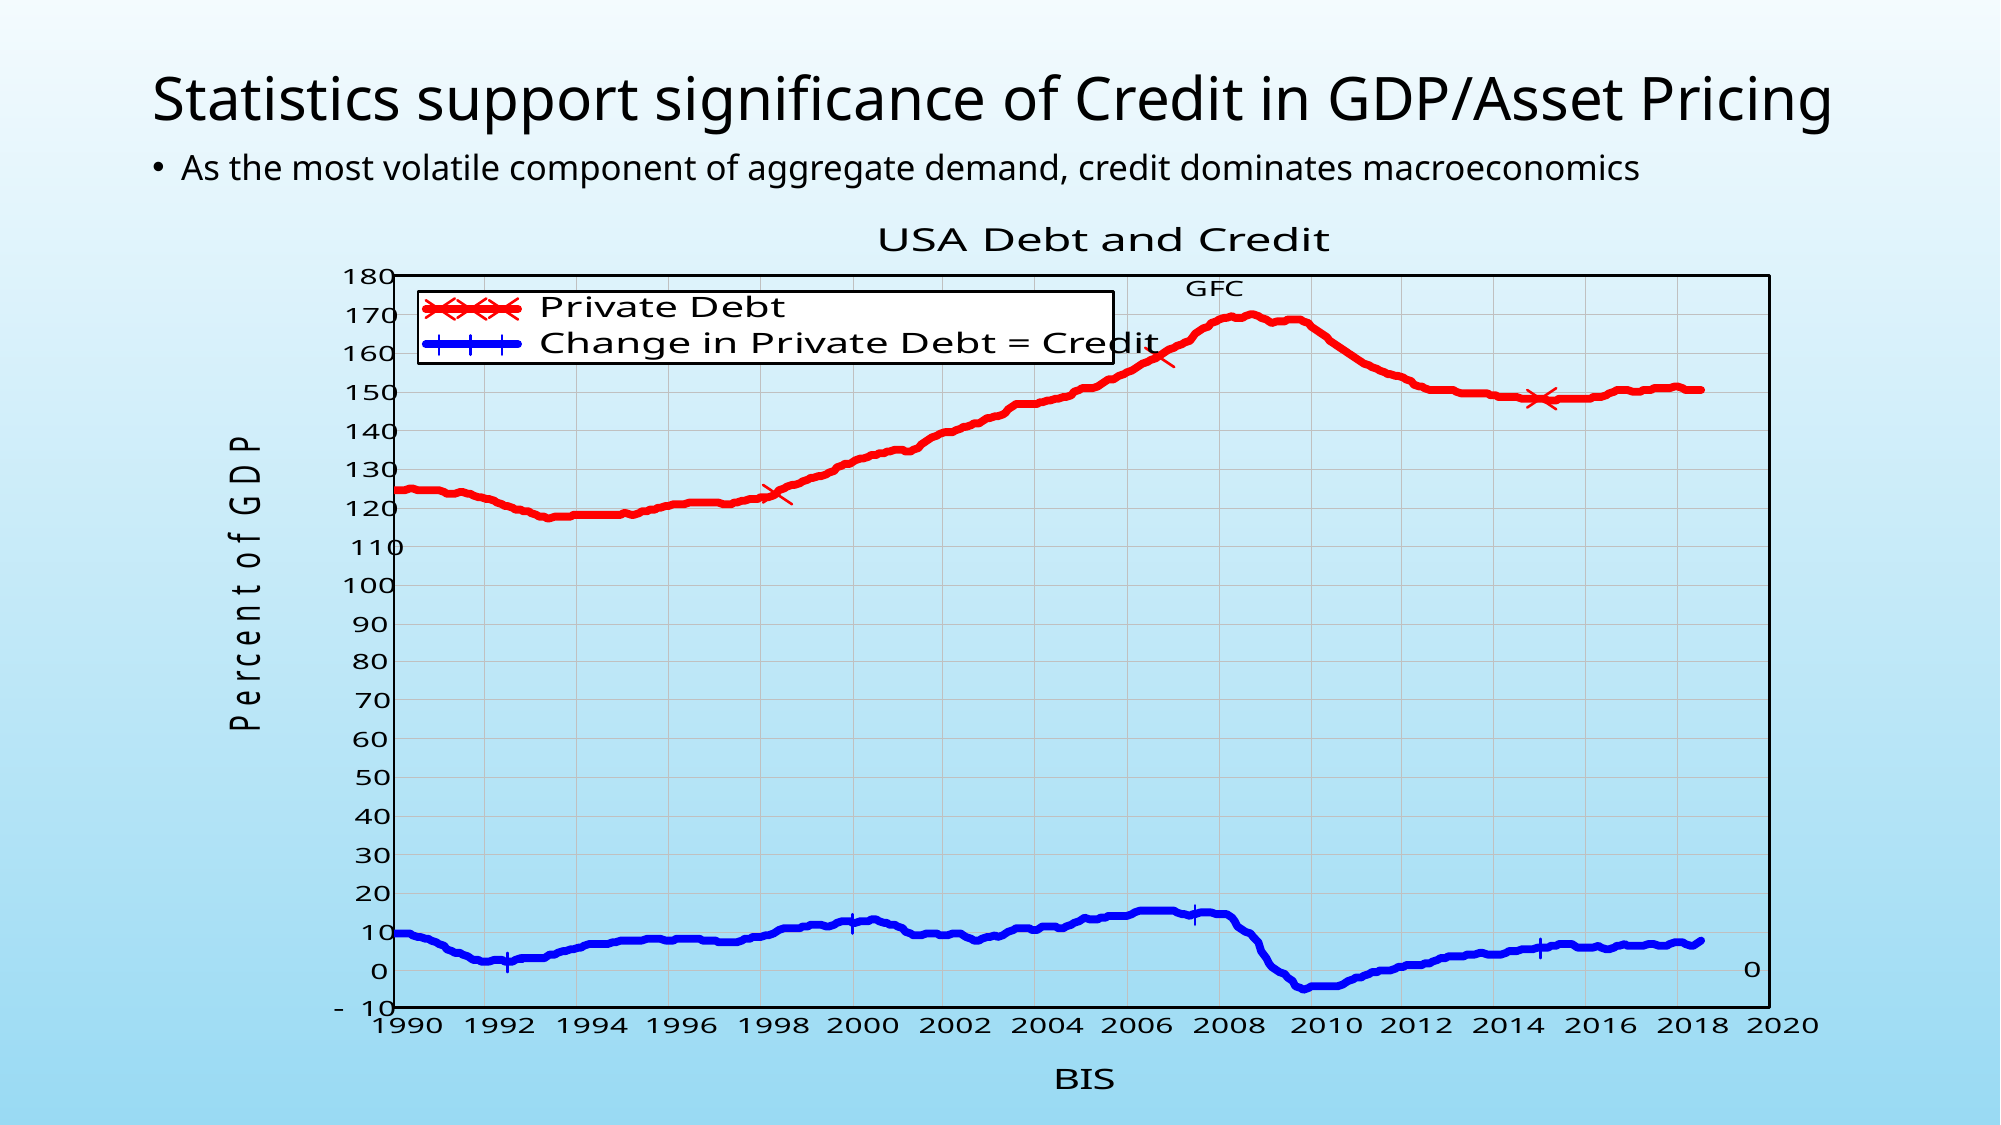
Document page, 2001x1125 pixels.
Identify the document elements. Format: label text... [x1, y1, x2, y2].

picture [185, 199, 1854, 1110]
title Statistics support significance of Credit in GDP/Asset Pricing [137, 59, 1863, 142]
list As the most volatile component of aggregate demand, credit dominates macroeconomics [137, 142, 1950, 215]
